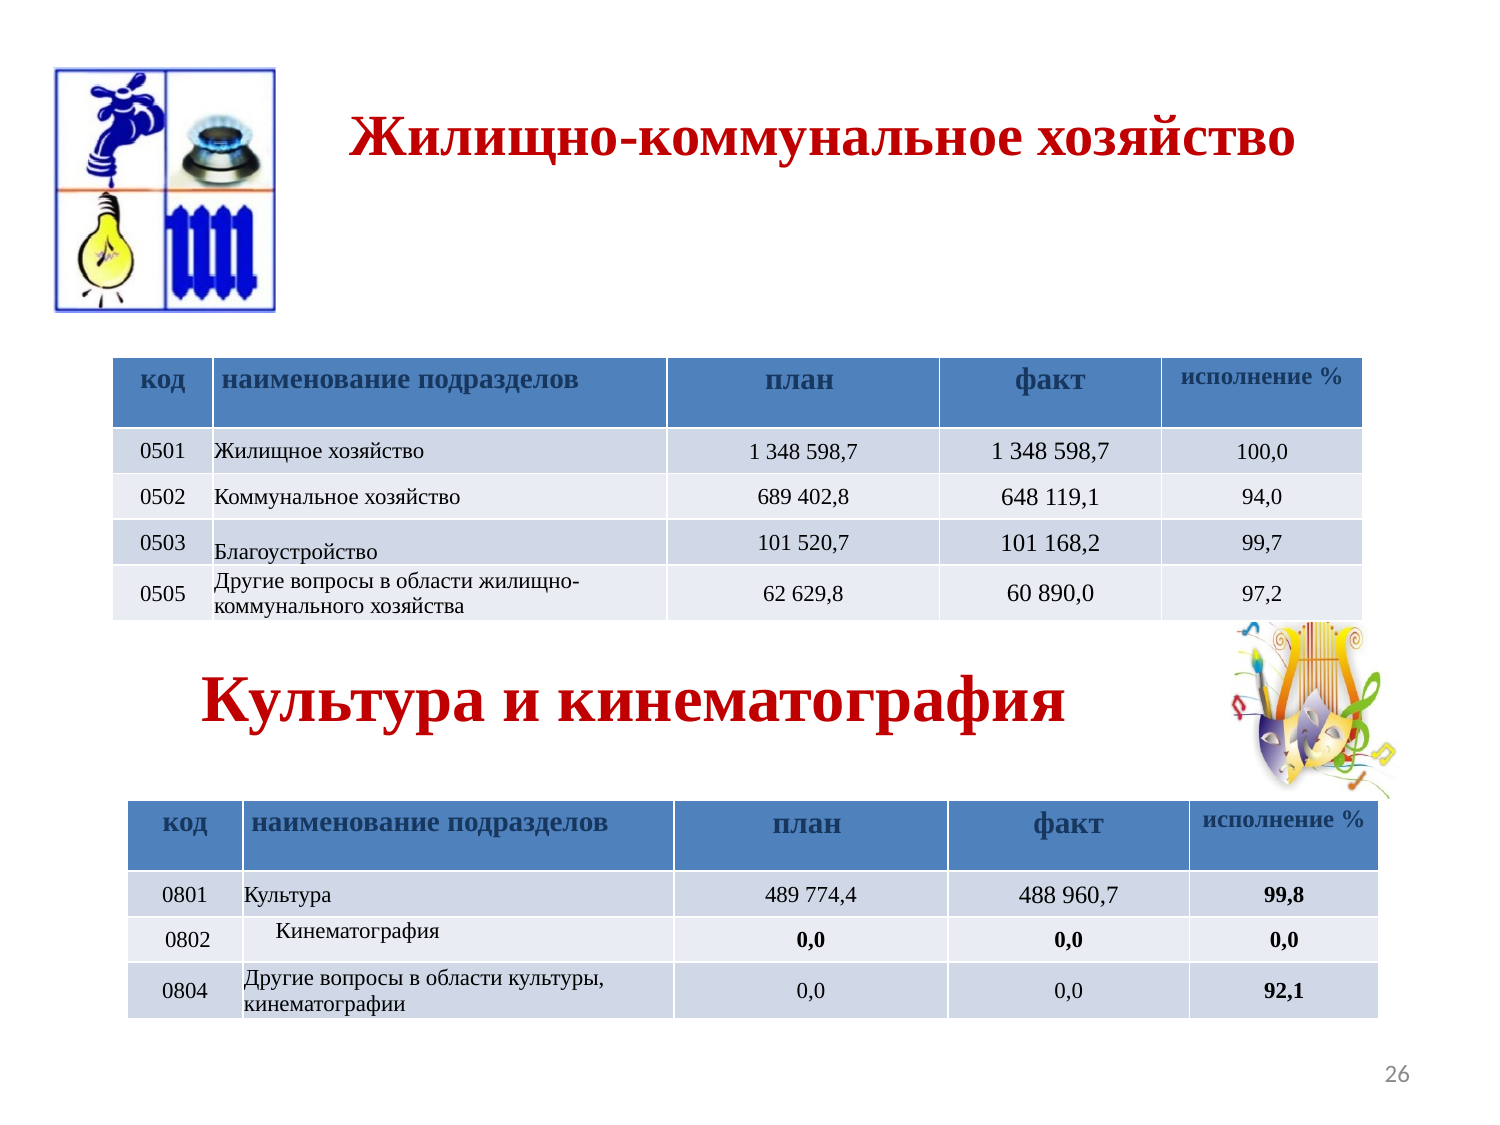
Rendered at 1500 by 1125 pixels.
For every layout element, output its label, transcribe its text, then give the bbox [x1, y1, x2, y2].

table_header исполнение % [1190, 801, 1378, 870]
table_cell Жилищное хозяйство [214, 429, 666, 473]
table_cell Кинематография [244, 918, 673, 961]
picture [1229, 593, 1401, 799]
table_cell 99,8 [1190, 872, 1378, 916]
text_box Культура и кинематография [186, 647, 1083, 743]
table_cell 94,0 [1162, 474, 1362, 518]
table_header исполнение % [1162, 358, 1362, 427]
table_cell 99,7 [1162, 520, 1362, 564]
table_cell Благоустройство [214, 520, 666, 564]
table_cell 0801 [128, 872, 242, 916]
table_cell 0,0 [675, 918, 947, 961]
table_cell Культура [244, 872, 673, 916]
table_cell 0502 [113, 474, 212, 518]
table_header код [113, 358, 212, 427]
table_cell 648 119,1 [940, 474, 1161, 518]
table_cell 100,0 [1162, 429, 1362, 473]
table_cell 0,0 [949, 963, 1189, 1018]
table_header код [128, 801, 242, 870]
table_cell 60 890,0 [940, 566, 1161, 620]
table_cell 0501 [113, 429, 212, 473]
table_cell 0,0 [949, 918, 1189, 961]
table_cell 0505 [113, 566, 212, 620]
text_box Жилищно-коммунальное хозяйство [335, 90, 1313, 175]
table_cell Другие вопросы в области культуры, кинематографии [244, 963, 673, 1018]
table_header факт [949, 801, 1189, 870]
table_cell 489 774,4 [675, 872, 947, 916]
table_cell 488 960,7 [949, 872, 1189, 916]
table_header наименование подразделов [244, 801, 673, 870]
table_cell 689 402,8 [668, 474, 939, 518]
table_cell 92,1 [1190, 963, 1378, 1018]
table_cell 62 629,8 [668, 566, 939, 620]
table_cell Коммунальное хозяйство [214, 474, 666, 518]
table_header факт [940, 358, 1161, 427]
table_cell 0503 [113, 520, 212, 564]
table_cell Другие вопросы в области жилищно-коммунального хозяйства [214, 566, 666, 620]
table_cell 1 348 598,7 [940, 429, 1161, 473]
table_cell 0,0 [675, 963, 947, 1018]
table_cell 0802 [128, 918, 242, 961]
table_cell 1 348 598,7 [668, 429, 939, 473]
table_cell 101 520,7 [668, 520, 939, 564]
picture [52, 67, 276, 313]
table_cell 0,0 [1190, 918, 1378, 961]
table_header наименование подразделов [214, 358, 666, 427]
table_cell 101 168,2 [940, 520, 1161, 564]
table_header план [668, 358, 939, 427]
table_cell 97,2 [1162, 566, 1362, 620]
slide_number 26 [1074, 1042, 1425, 1103]
table_header план [675, 801, 947, 870]
table_cell 0804 [128, 963, 242, 1018]
